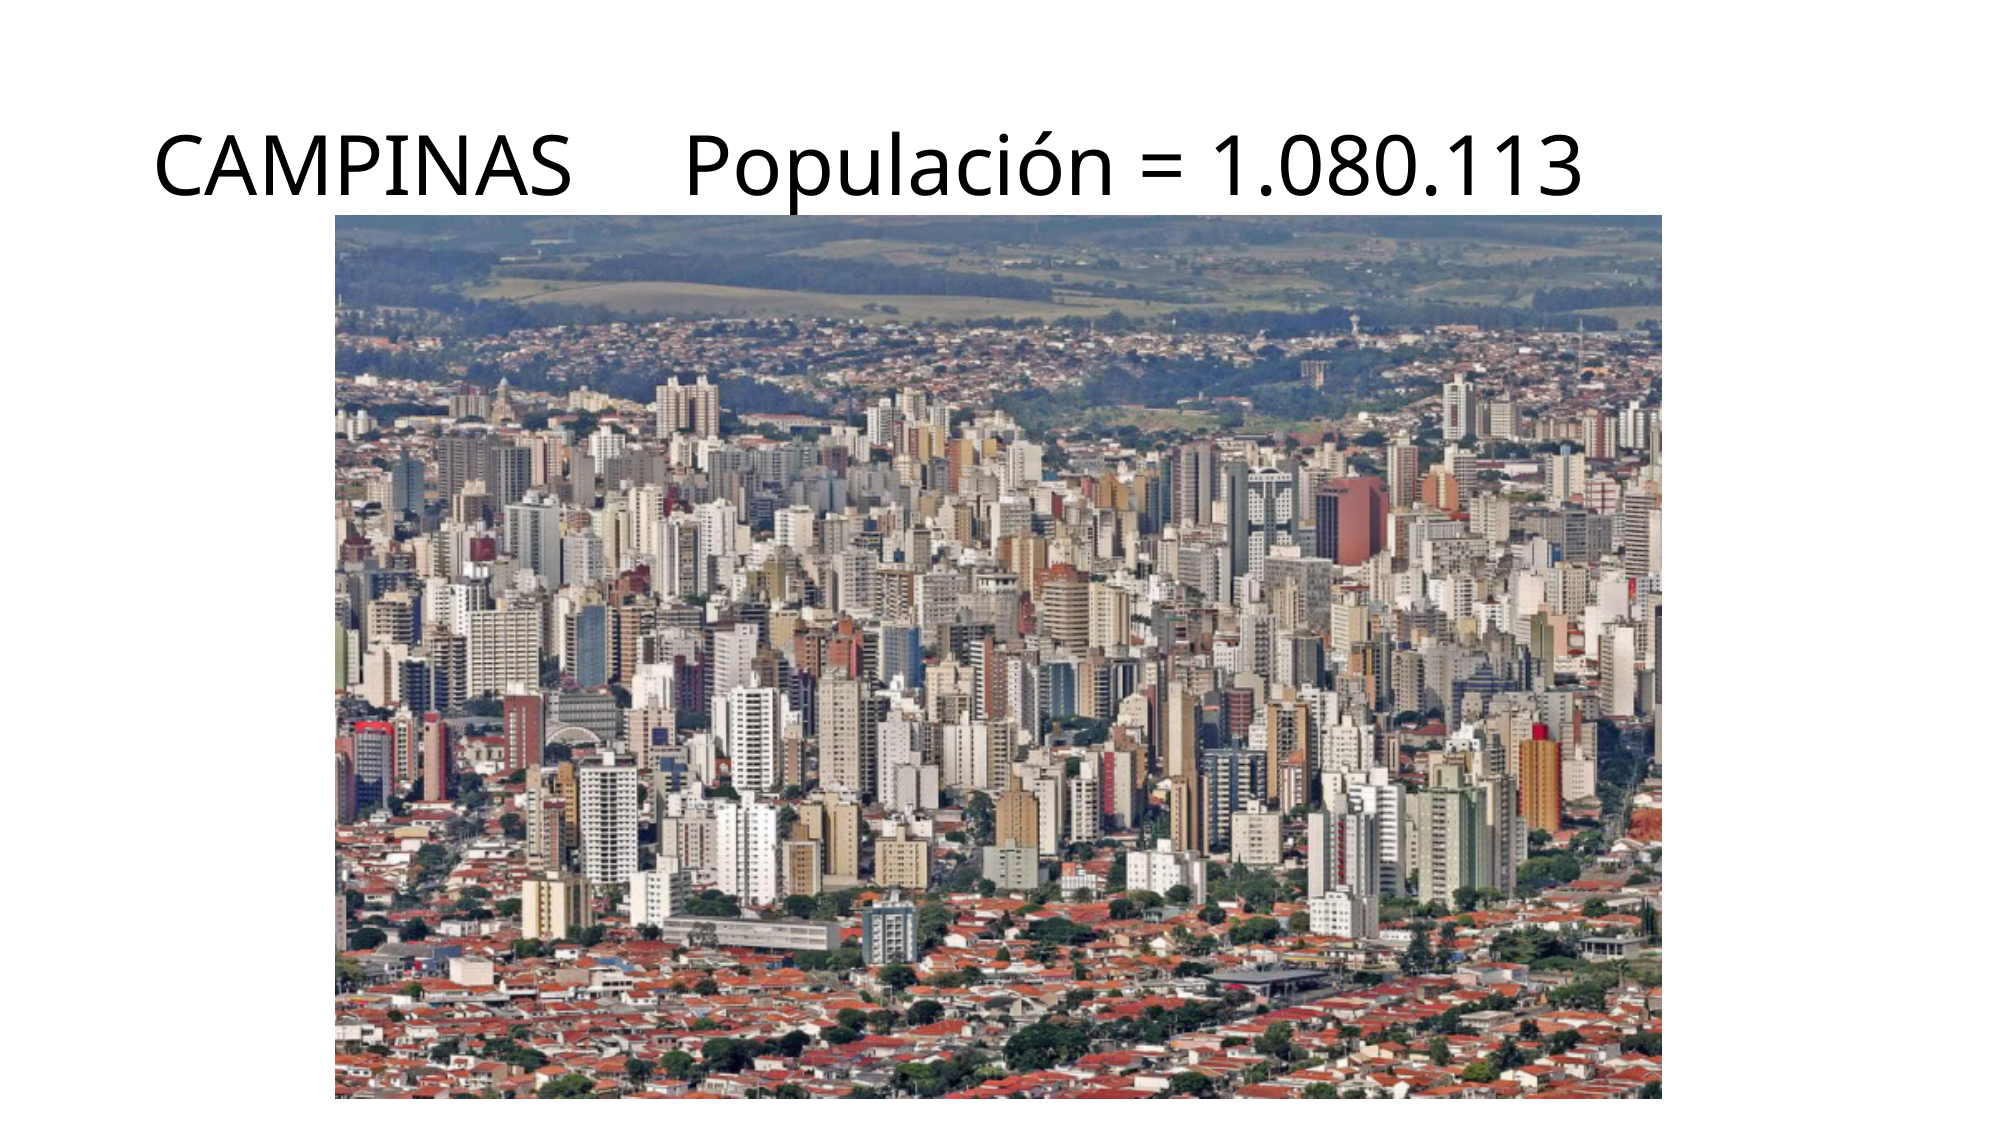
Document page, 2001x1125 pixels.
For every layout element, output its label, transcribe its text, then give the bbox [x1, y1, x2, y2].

title CAMPINAS Populación = 1.080.113 [137, 59, 1863, 278]
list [335, 215, 1662, 1099]
